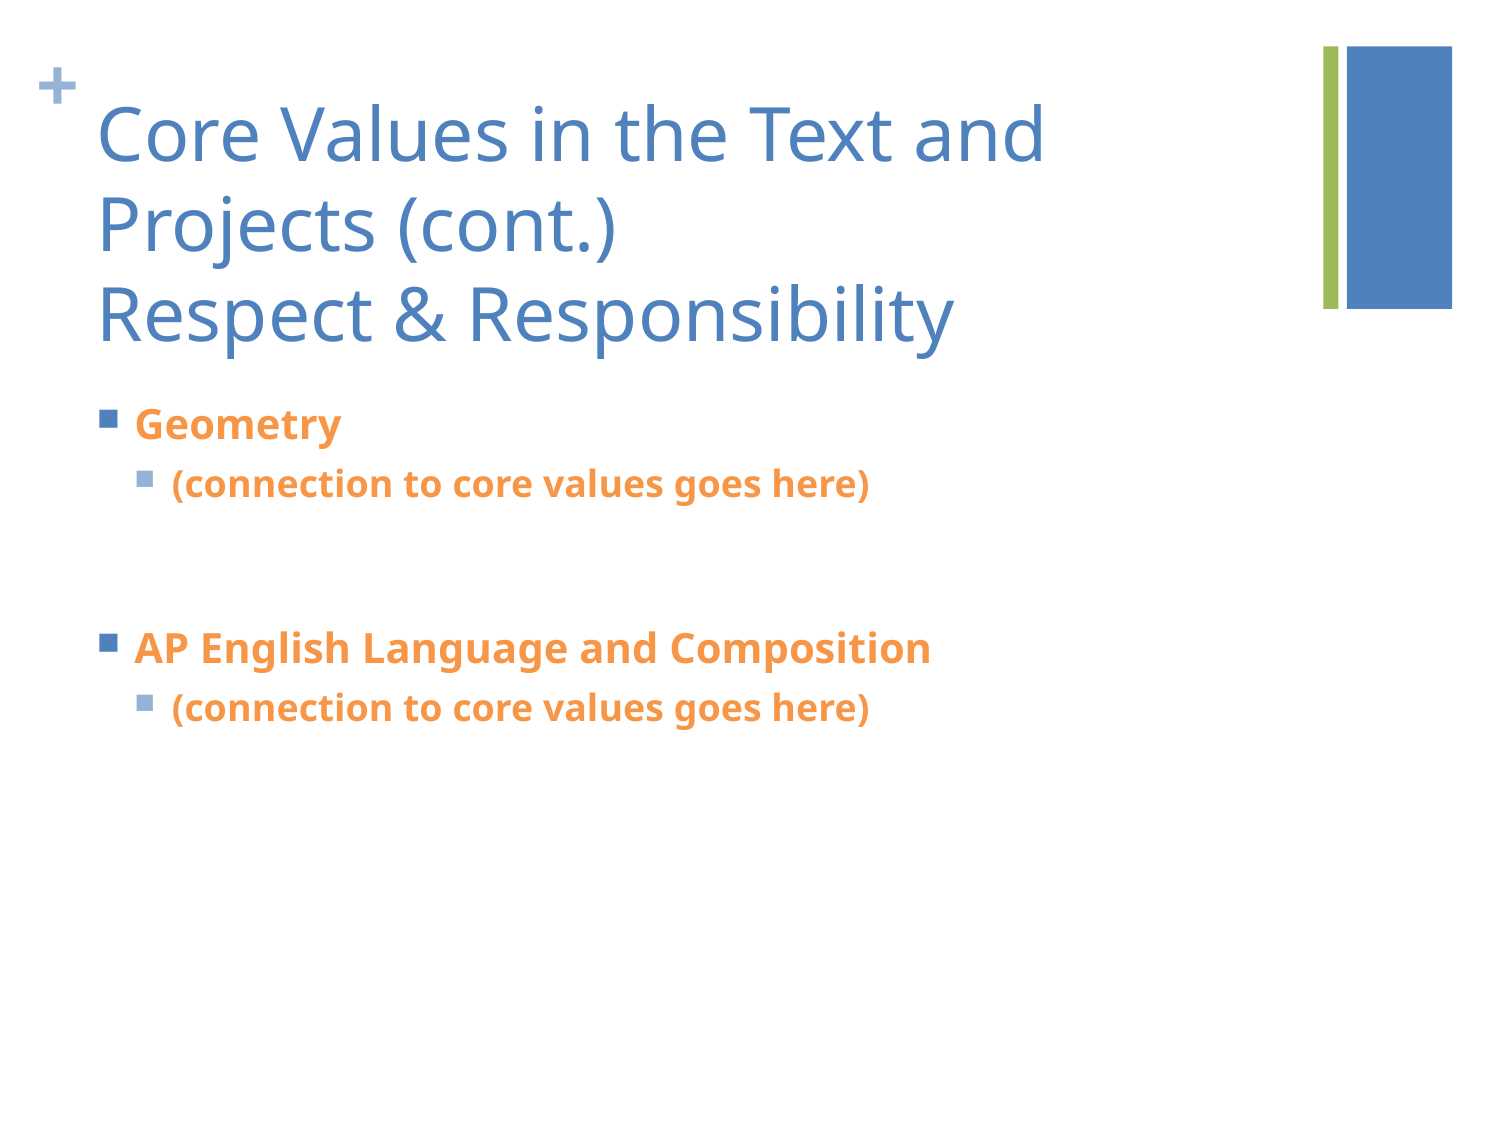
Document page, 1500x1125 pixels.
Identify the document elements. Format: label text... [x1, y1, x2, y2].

list Geometry (connection to core values goes here) AP English Language and Composition (connection to core values goes here) [81, 390, 1322, 1005]
title Core Values in the Text and Projects (cont.) Respect & Responsibility [81, 79, 1322, 390]
